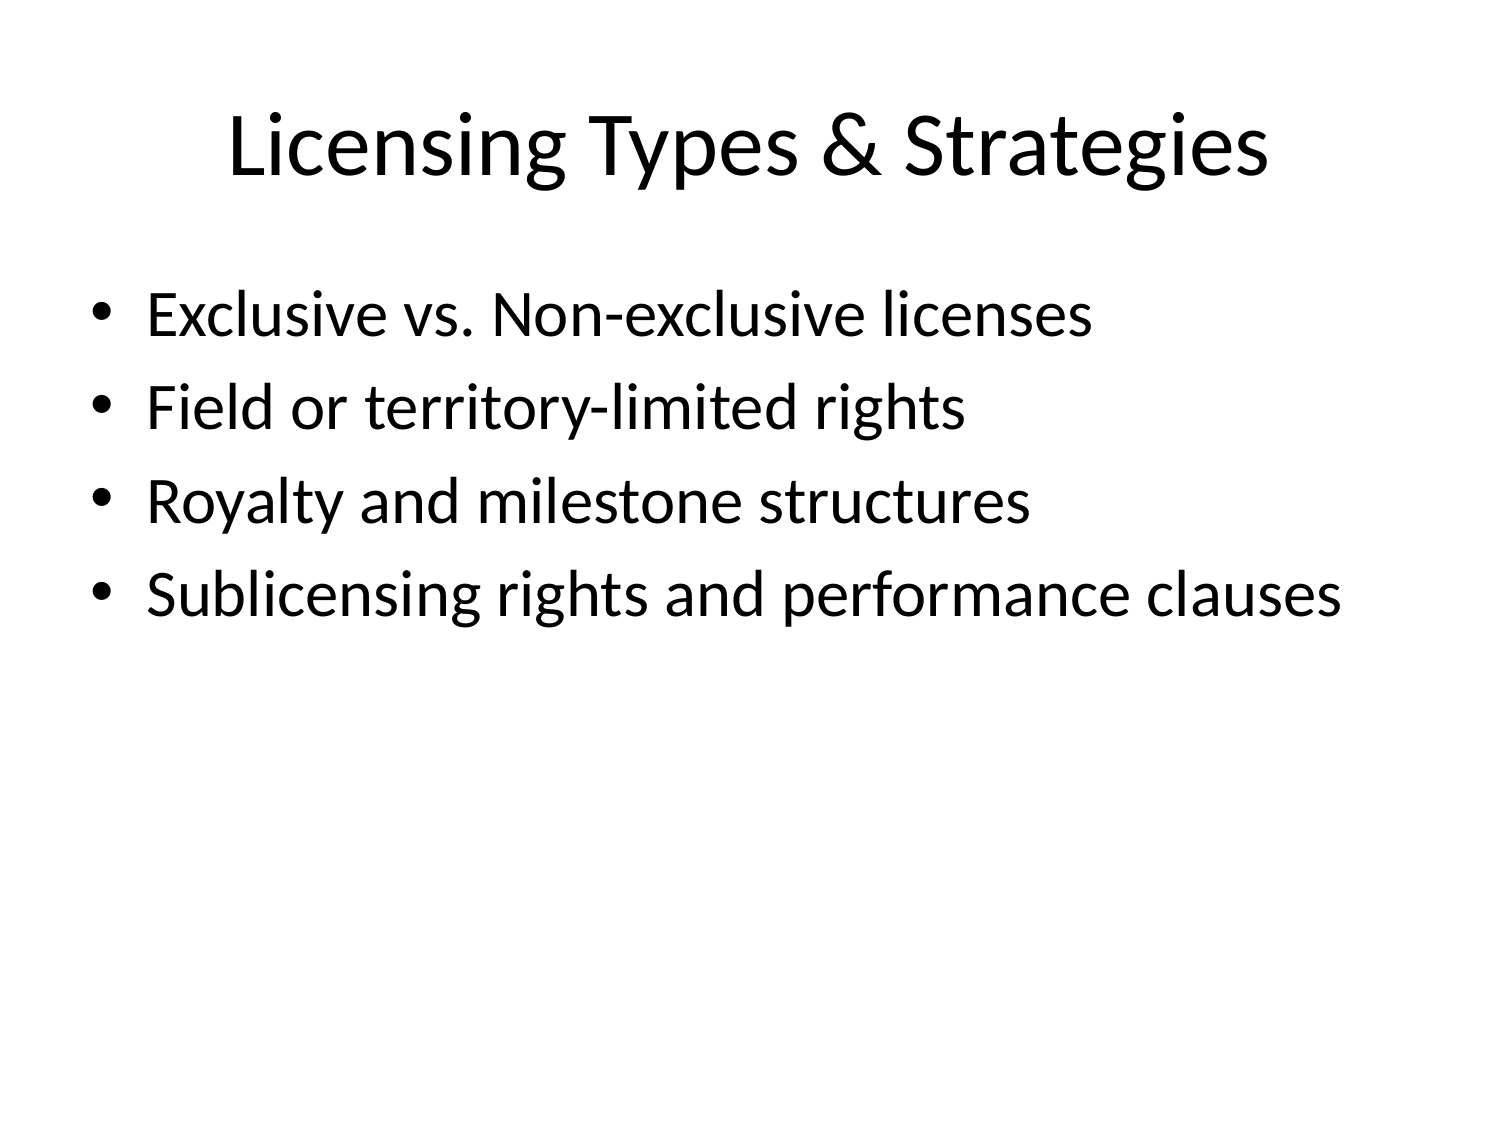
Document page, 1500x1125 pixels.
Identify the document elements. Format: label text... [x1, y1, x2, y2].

title Licensing Types & Strategies [75, 45, 1425, 233]
list Exclusive vs. Non-exclusive licenses Field or territory-limited rights Royalty and milestone structures Sublicensing rights and performance clauses [75, 262, 1425, 1005]
